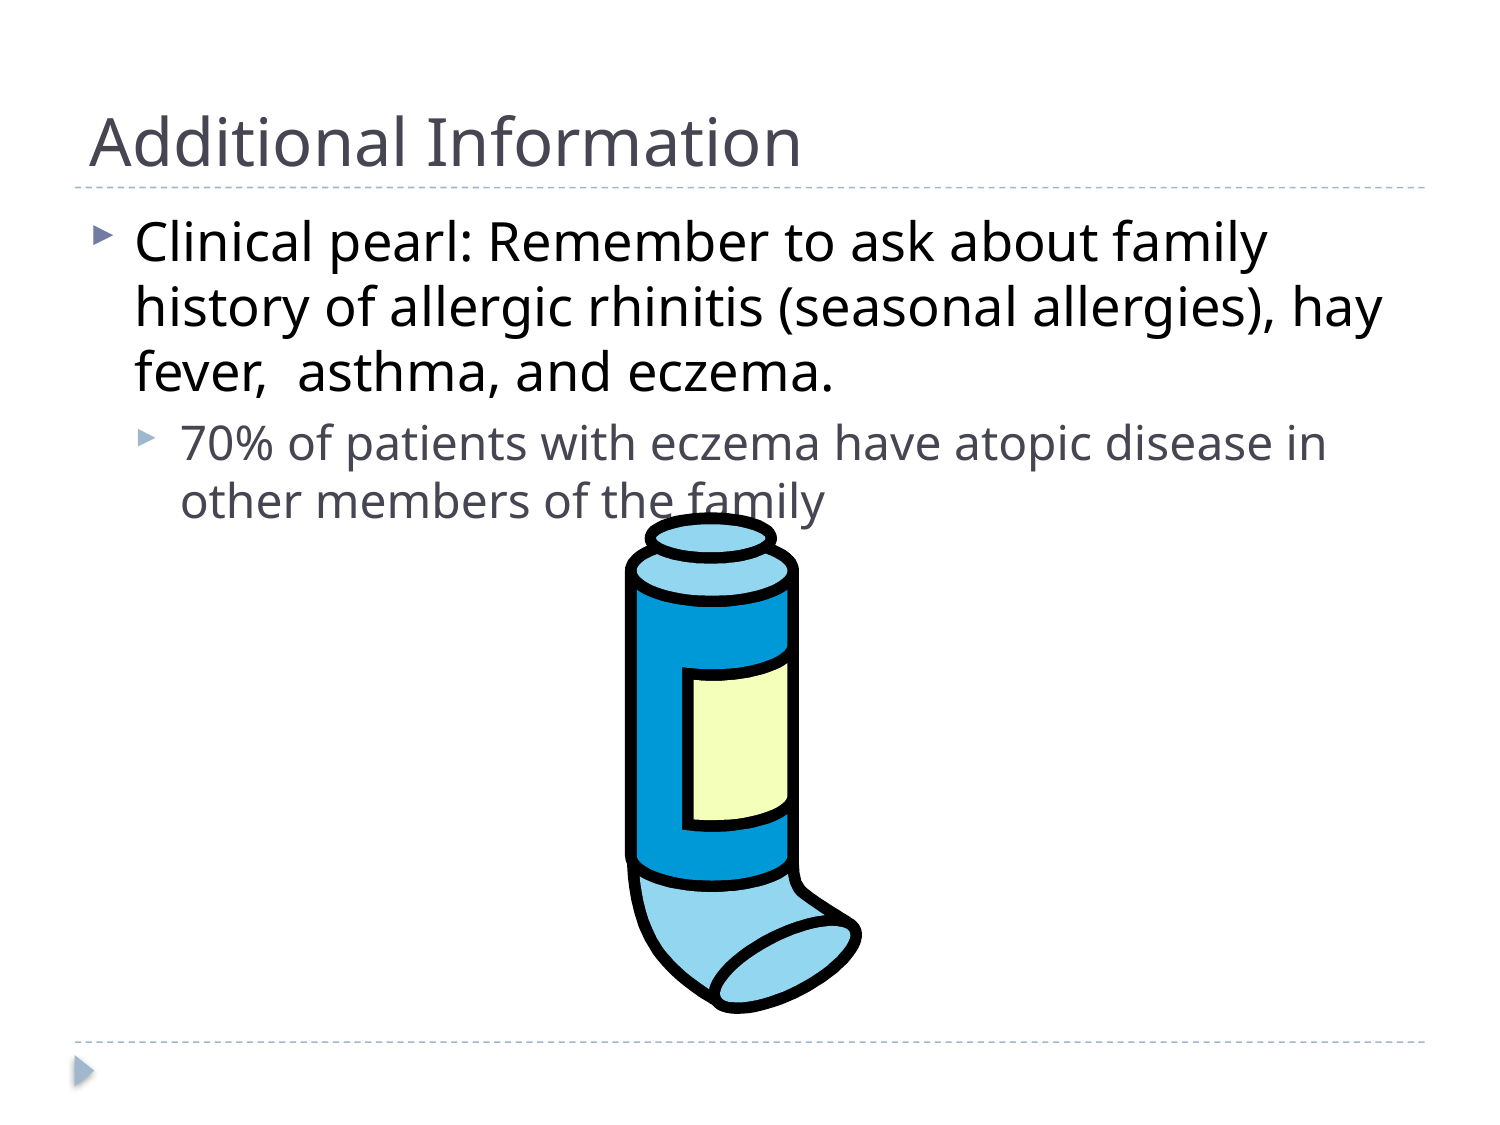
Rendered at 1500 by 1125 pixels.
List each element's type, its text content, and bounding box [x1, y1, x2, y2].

list Clinical pearl: Remember to ask about family history of allergic rhinitis (seasonal allergies), hay fever, asthma, and eczema. 70% of patients with eczema have atopic disease in other members of the family [75, 200, 1425, 1010]
picture [624, 512, 863, 1023]
title Additional Information [75, 24, 1425, 188]
